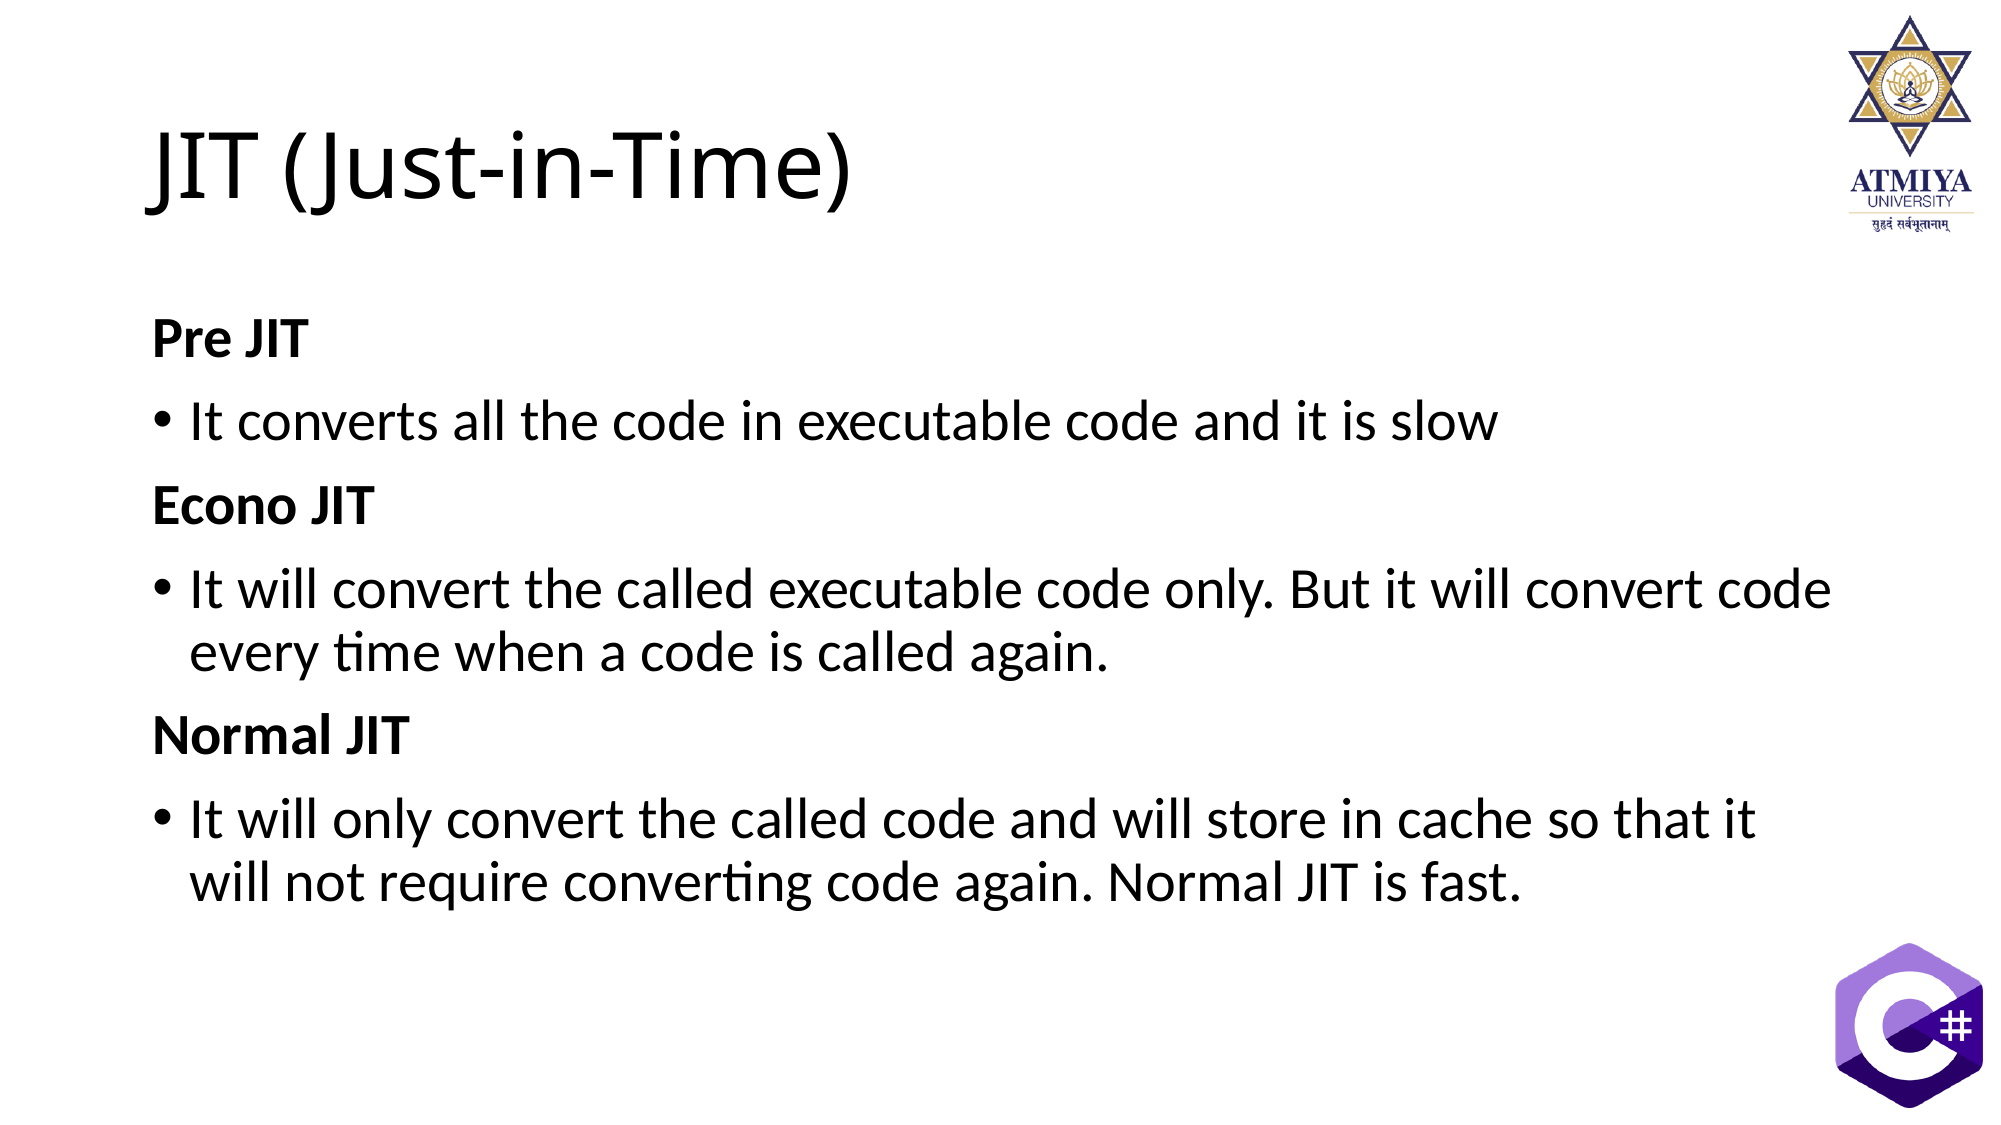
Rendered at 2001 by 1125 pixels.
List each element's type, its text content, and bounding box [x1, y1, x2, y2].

picture [1835, 943, 1983, 1108]
title JIT (Just-in-Time) [137, 59, 1863, 278]
list Pre JIT It converts all the code in executable code and it is slow Econo JIT It will convert the called executable code only. But it will convert code every time when a code is called again. Normal JIT It will only convert the called code and will store in cache so that it will not require converting code again. Normal JIT is fast. [137, 299, 1863, 1108]
picture [1835, 15, 1985, 235]
